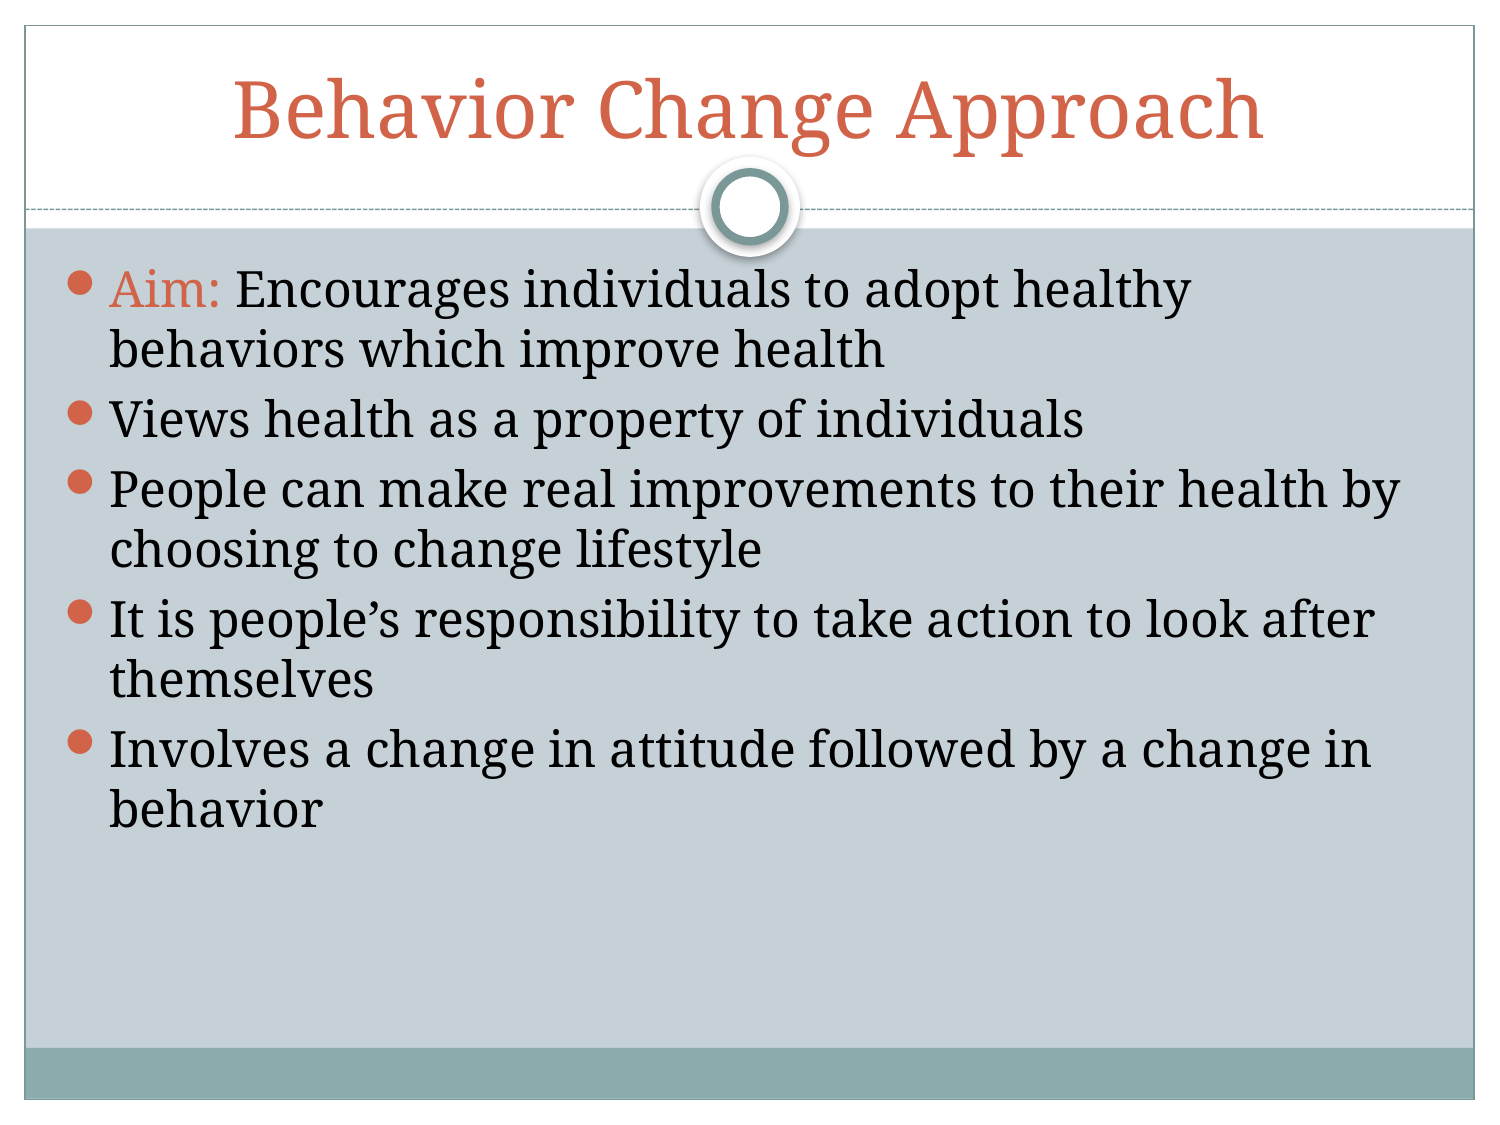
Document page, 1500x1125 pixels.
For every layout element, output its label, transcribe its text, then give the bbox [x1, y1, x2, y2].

title Behavior Change Approach [49, 37, 1450, 162]
list Aim: Encourages individuals to adopt healthy behaviors which improve health Views health as a property of individuals People can make real improvements to their health by choosing to change lifestyle It is people’s responsibility to take action to look after themselves Involves a change in attitude followed by a change in behavior [49, 250, 1445, 1001]
